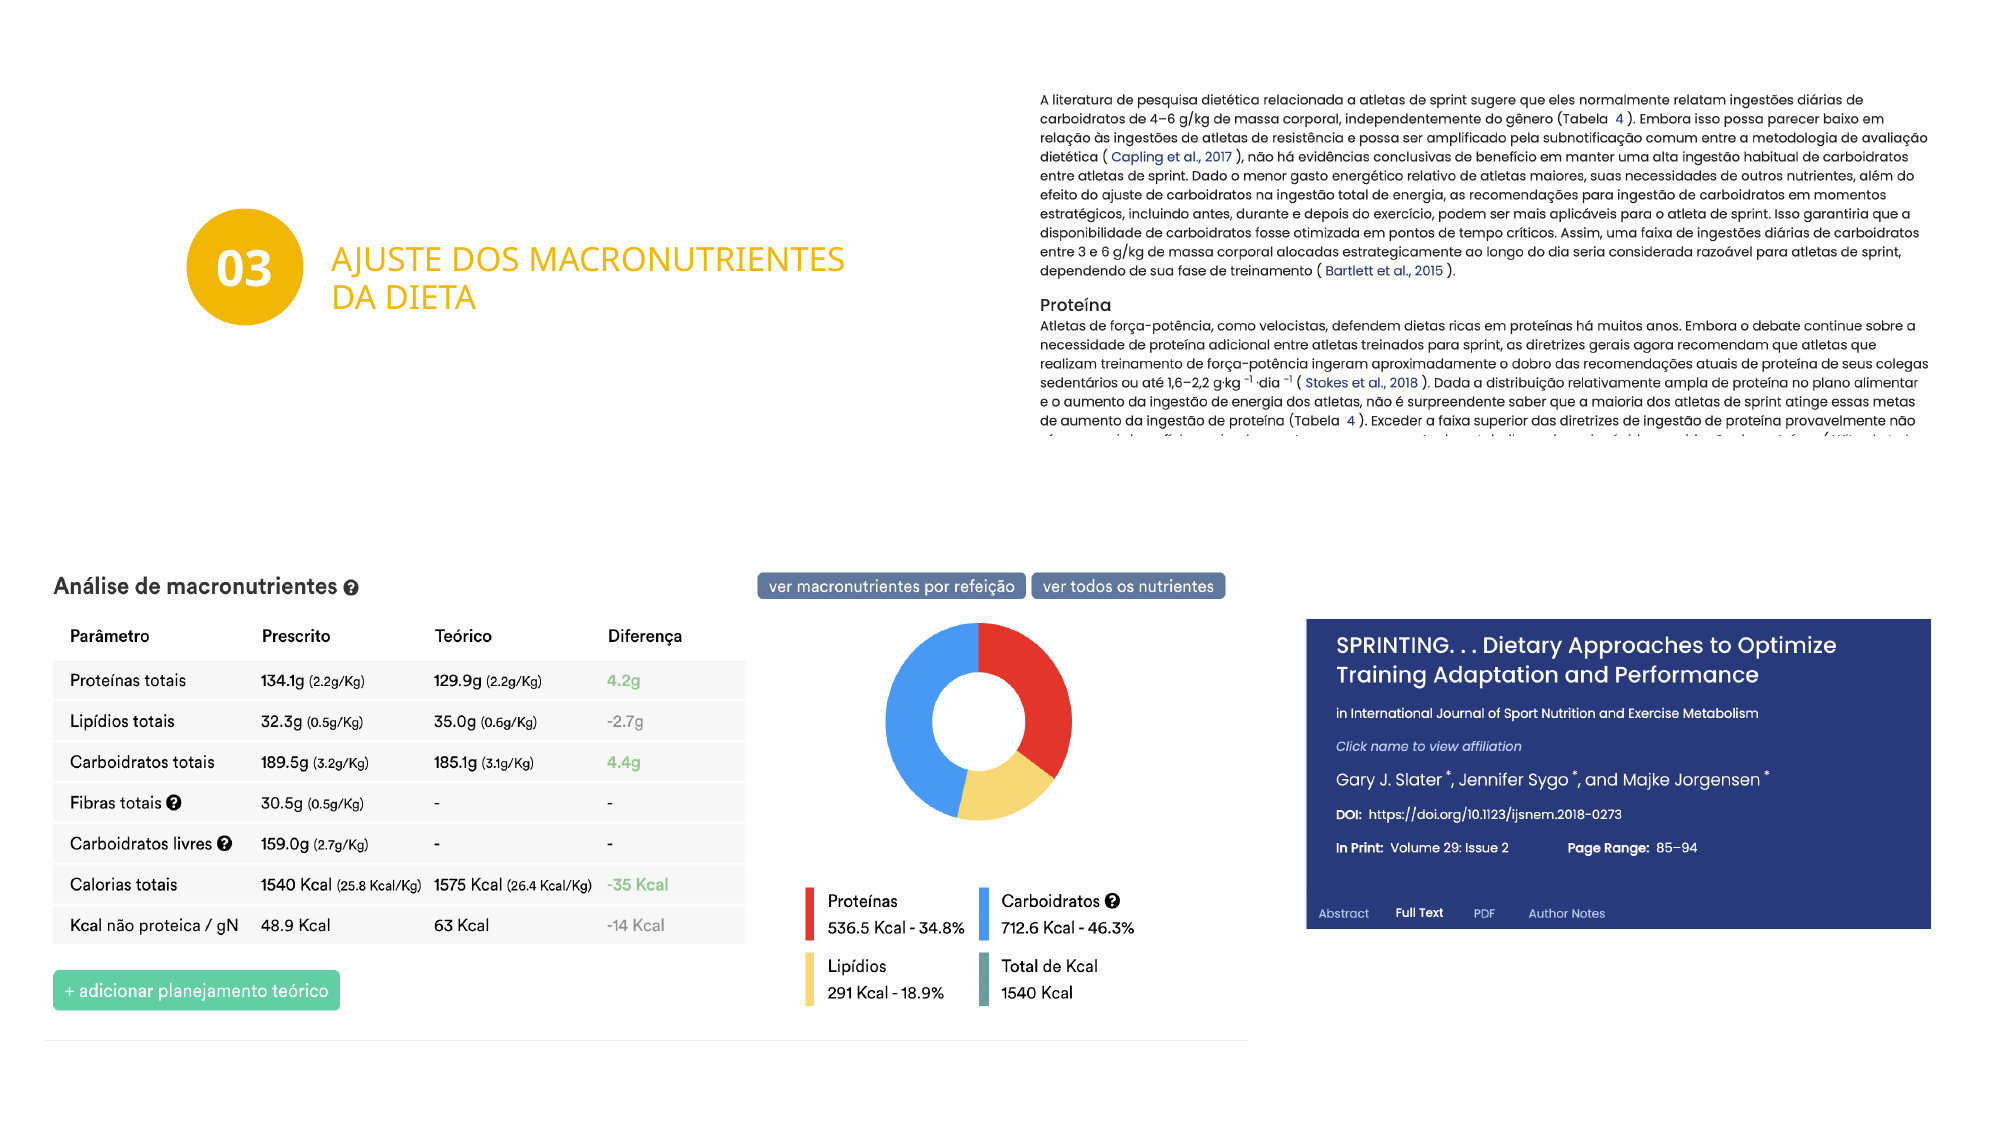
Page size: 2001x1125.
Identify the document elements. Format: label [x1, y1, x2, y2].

picture [1303, 618, 1931, 929]
picture [43, 541, 1248, 1041]
picture [94, 62, 965, 500]
picture [1034, 84, 1951, 436]
text_box [185, 207, 874, 387]
